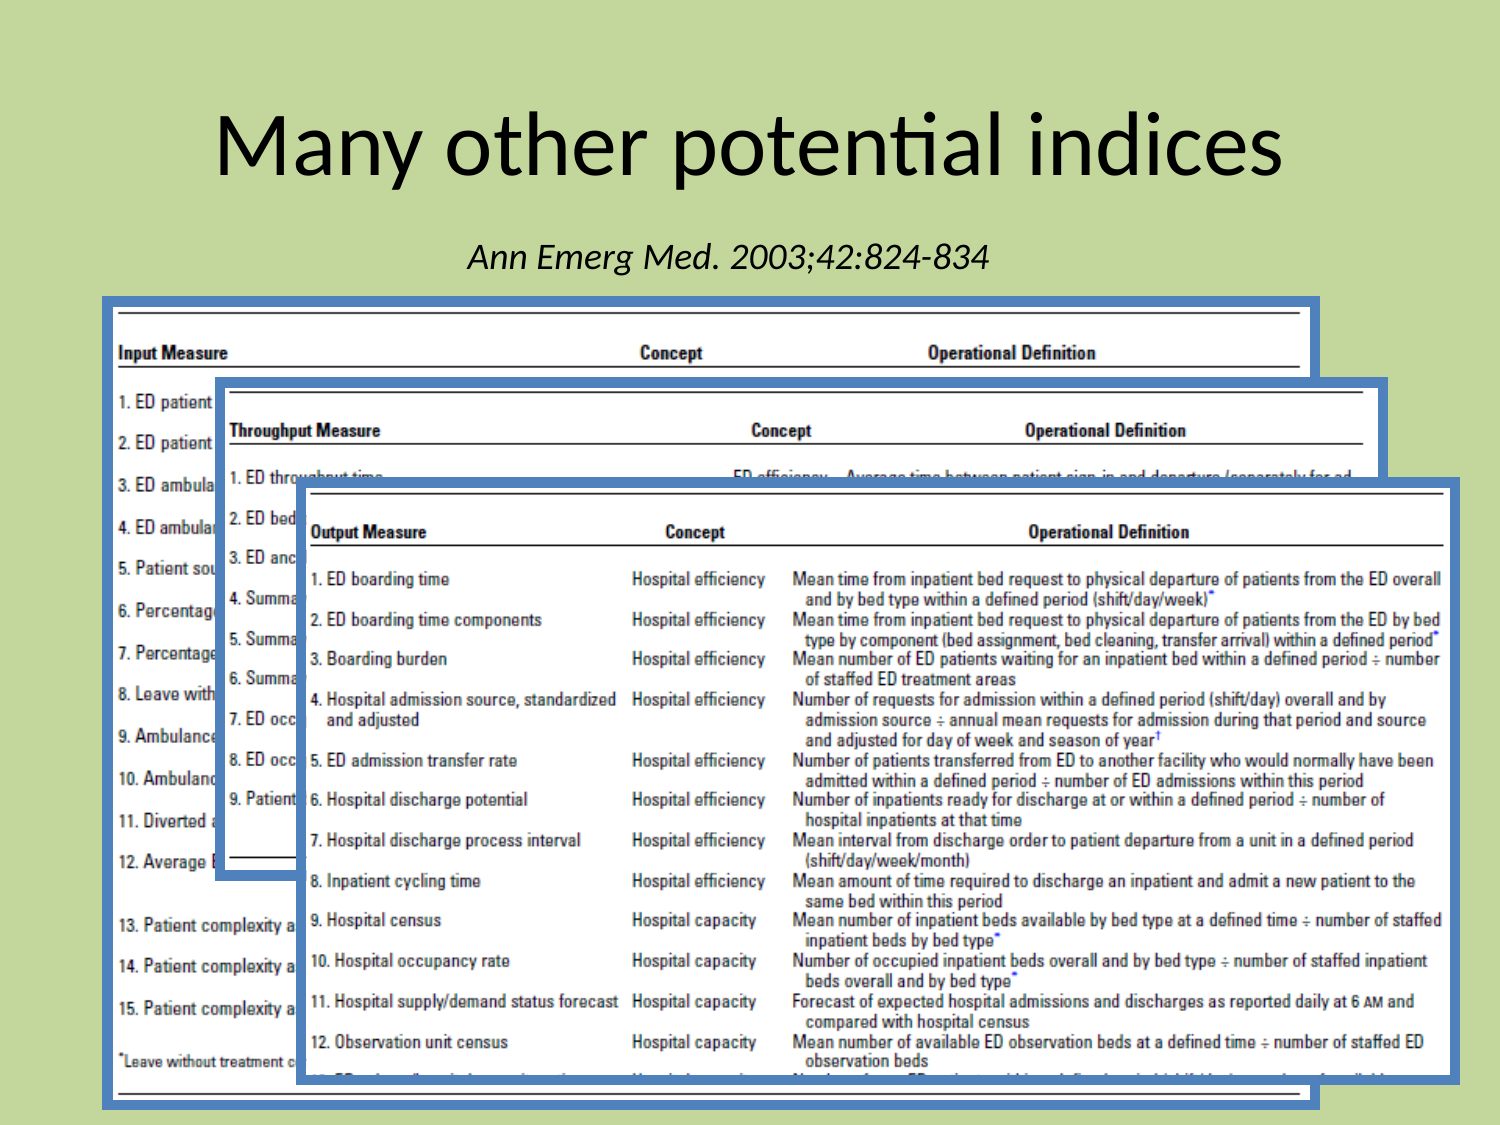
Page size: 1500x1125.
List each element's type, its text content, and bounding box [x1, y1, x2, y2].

picture [112, 306, 1451, 1101]
title Many other potential indices [75, 45, 1425, 233]
text_box Ann Emerg Med. 2003;42:824-834 [452, 224, 1005, 285]
